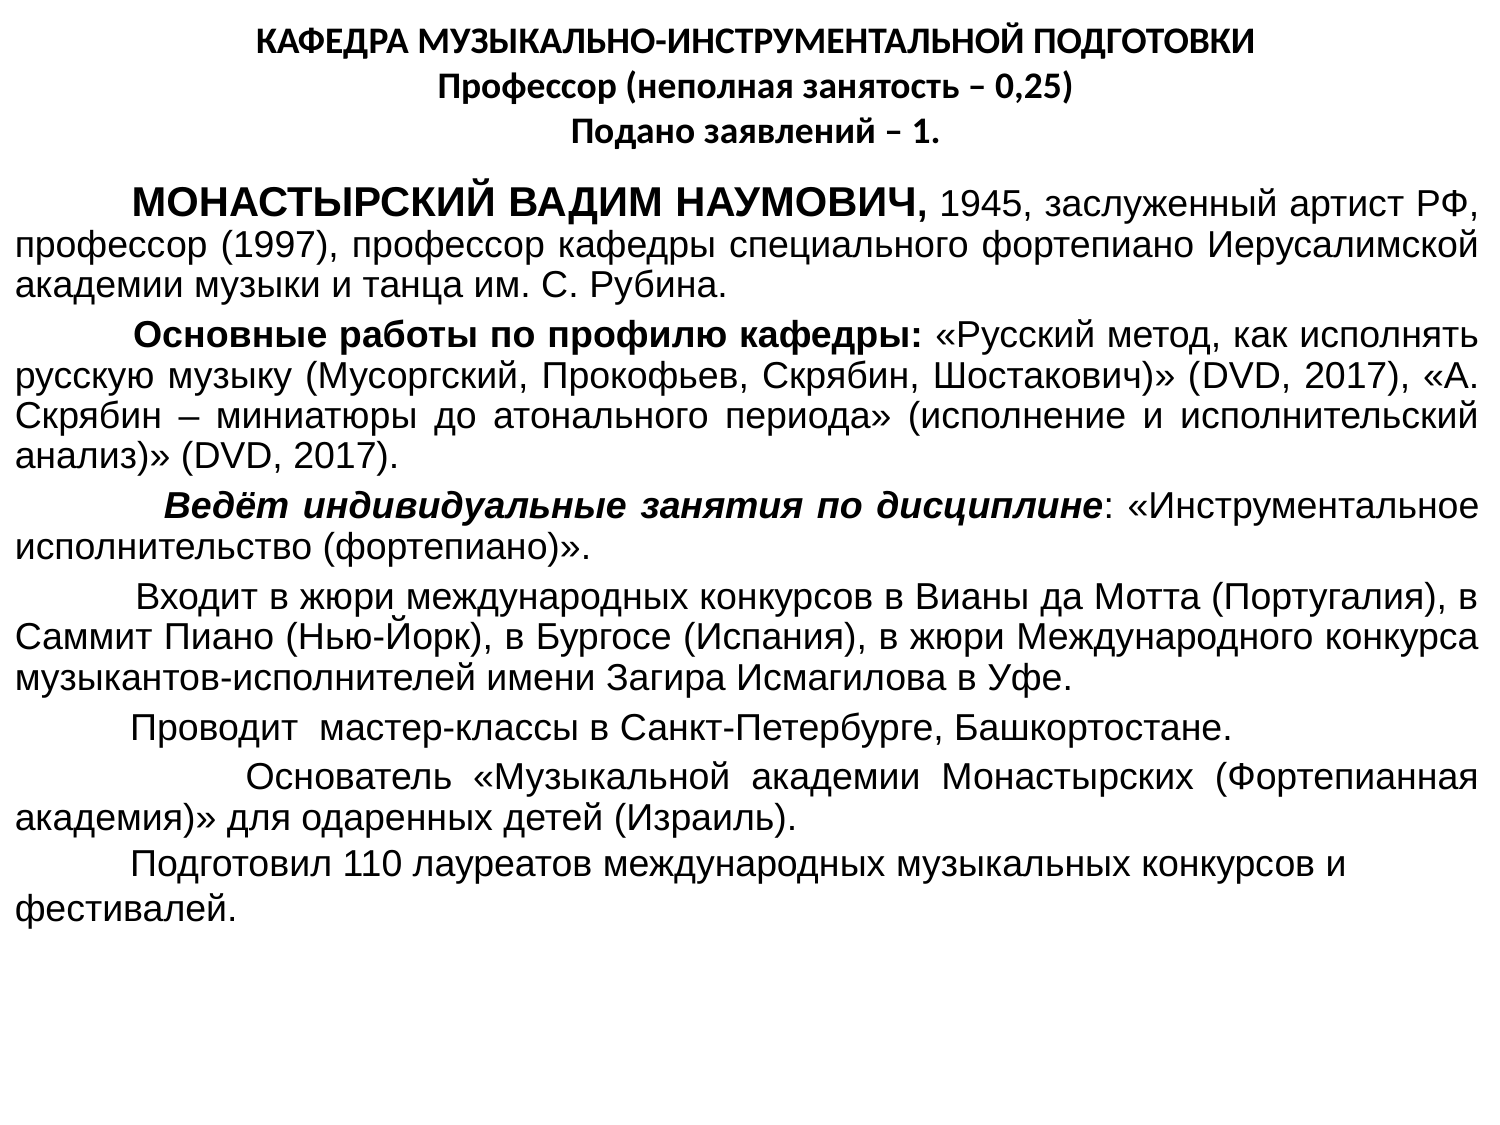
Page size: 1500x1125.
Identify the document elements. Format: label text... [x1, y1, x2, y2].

text_box КАФЕДРА МУЗЫКАЛЬНО-ИНСТРУМЕНТАЛЬНОЙ ПОДГОТОВКИ Профессор (неполная занятость – 0,25) Подано заявлений – 1. [17, 7, 1495, 161]
text_box МОНАСТЫРСКИЙ ВАДИМ НАУМОВИЧ, 1945, заслуженный артист РФ, профессор (1997), профессор кафедры специального фортепиано Иерусалимской академии музыки и танца им. С. Рубина. Основные работы по профилю кафедры: «Русский метод, как исполнять русскую музыку (Мусоргский, Прокофьев, Скрябин, Шостакович)» (DVD, 2017), «А. Скрябин – миниатюры до атонального периода» (исполнение и исполнительский анализ)» (DVD, 2017). Ведёт индивидуальные занятия по дисциплине: «Инструментальное исполнительство (фортепиано)». Входит в жюри международных конкурсов в Вианы да Мотта (Португалия), в Саммит Пиано (Нью-Йорк), в Бургосе (Испания), в жюри Международного конкурса музыкантов‑исполнителей имени Загира Исмагилова в Уфе. Проводит маcтер-классы в Санкт-Петербурге, Башкортостане. Основатель «Музыкальной академии Монастырских (Фортепианная академия)» для одаренных детей (Израиль). Подготовил 110 лауреатов международных музыкальных конкурсов и фестивалей. [0, 172, 1495, 1101]
